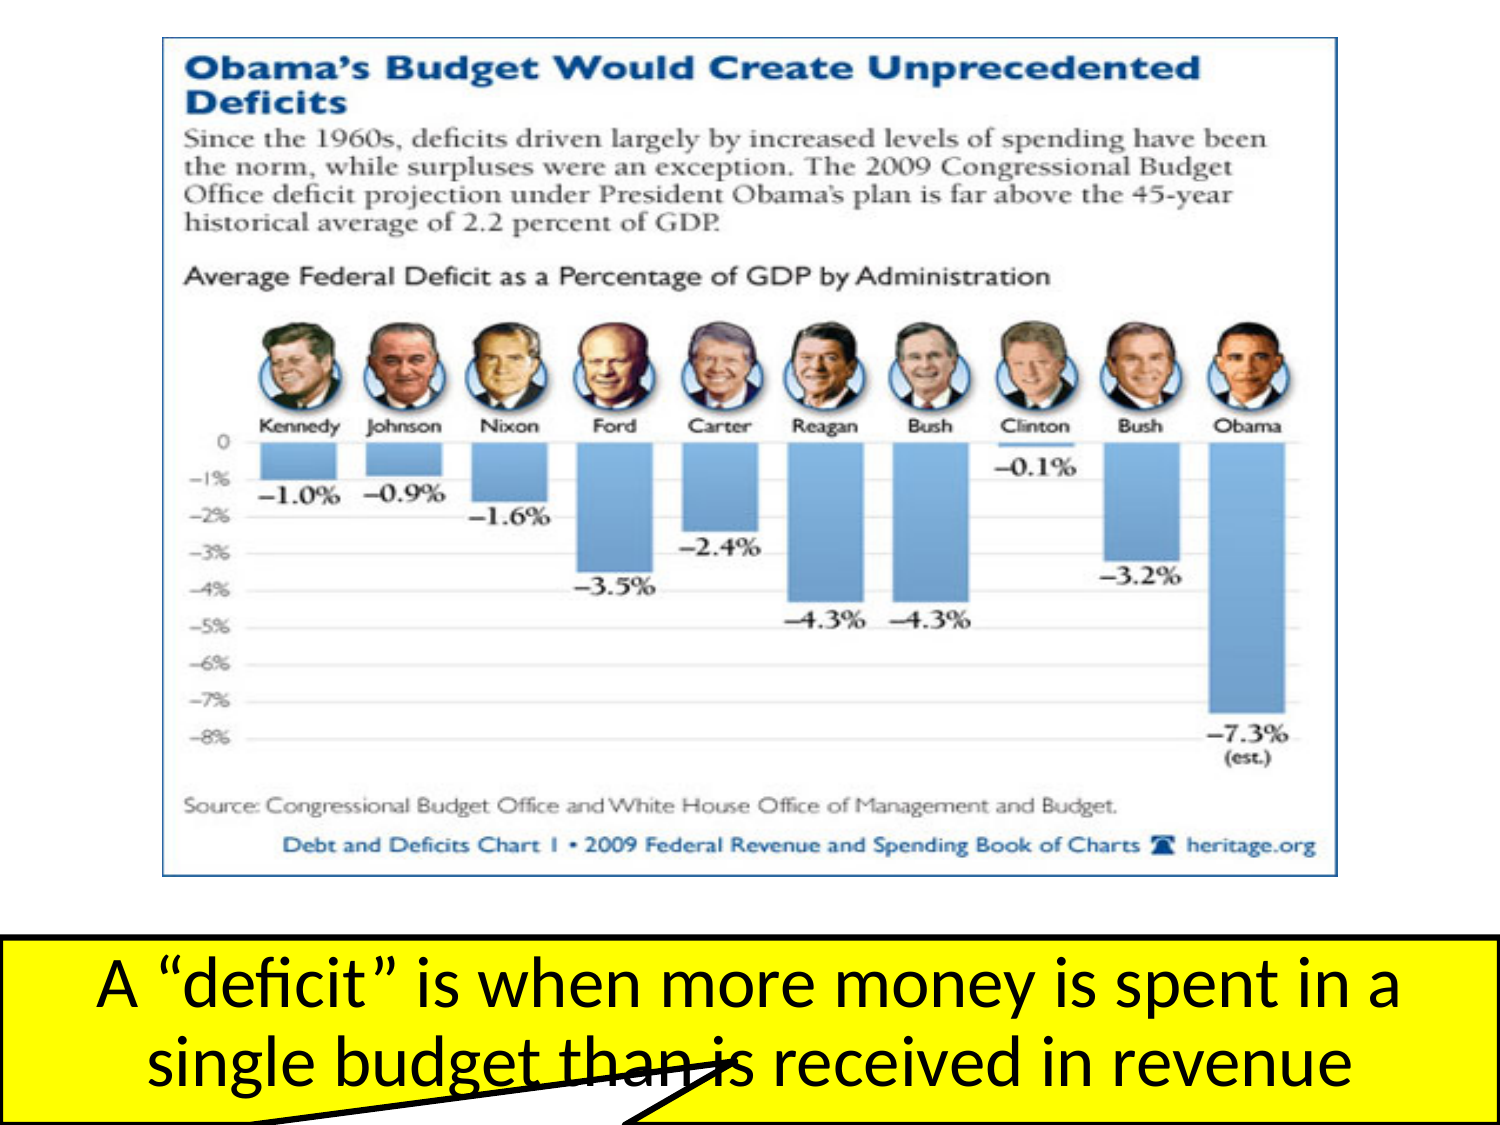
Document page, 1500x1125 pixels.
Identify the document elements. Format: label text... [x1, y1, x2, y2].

text_box A “deficit” is when more money is spent in a single budget than is received in revenue [0, 937, 1500, 1125]
picture [162, 37, 1338, 877]
